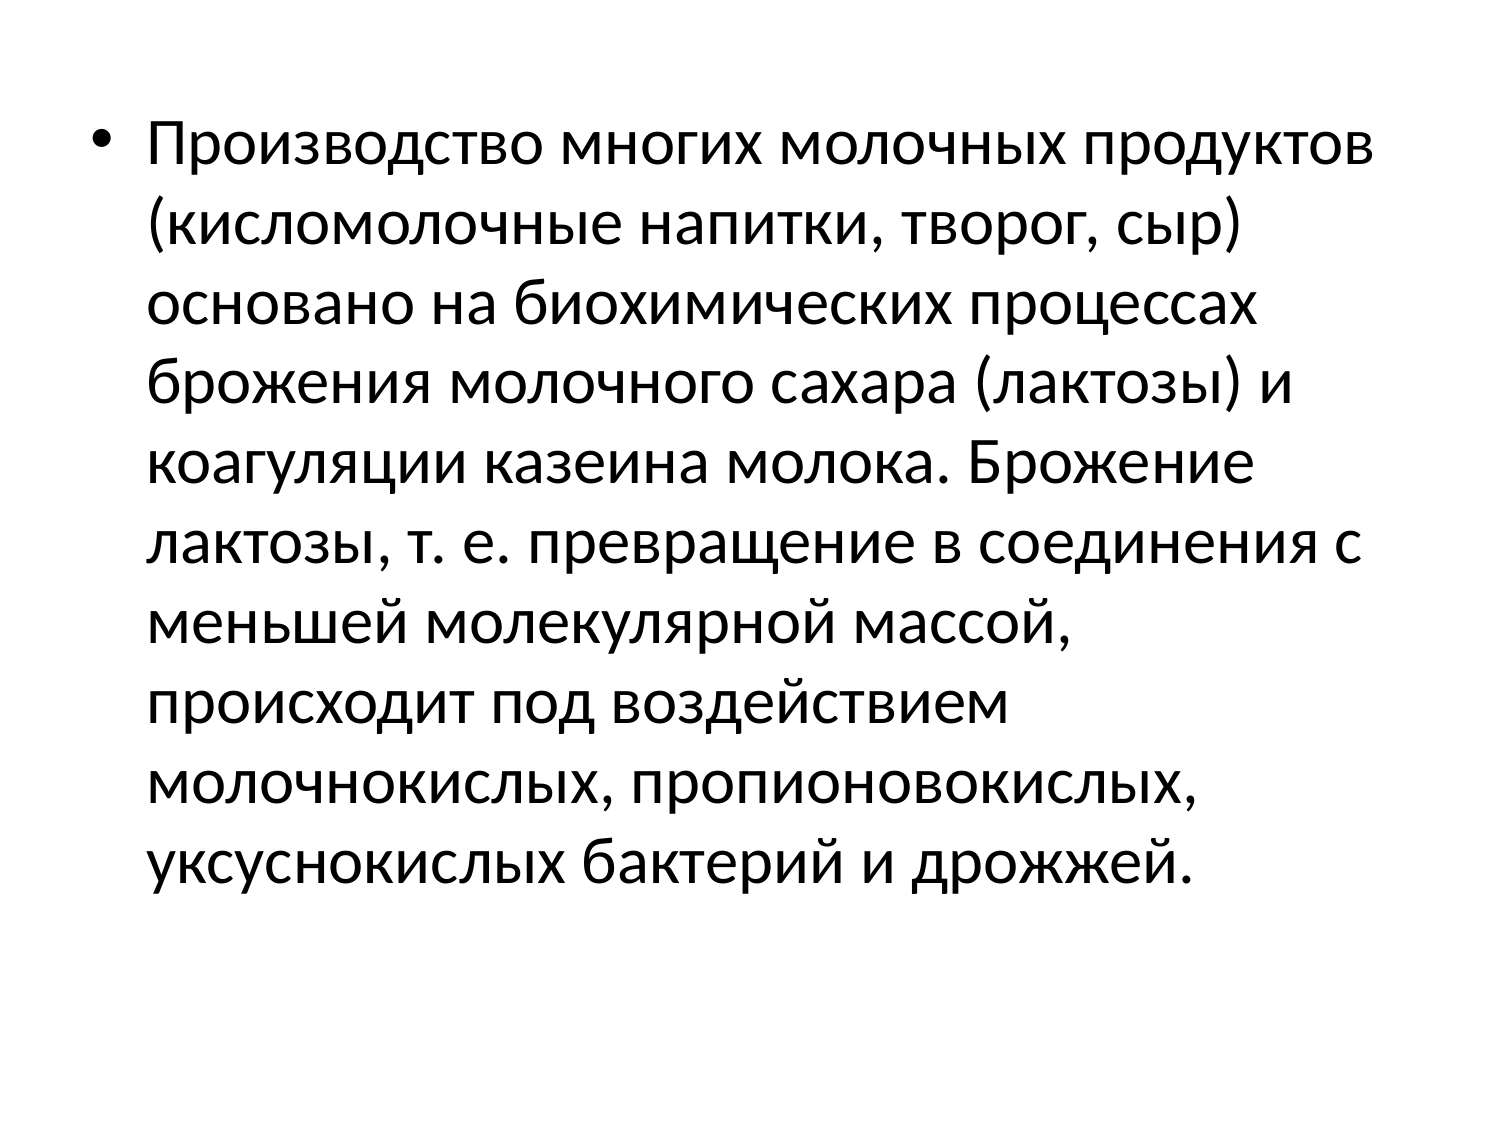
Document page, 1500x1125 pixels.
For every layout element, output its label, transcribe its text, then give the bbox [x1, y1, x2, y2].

list Производство многих молочных продуктов (кисломолочные напитки, творог, сыр) основано на биохимических процессах брожения молочного сахара (лактозы) и коагуляции казеина молока. Брожение лактозы, т. е. превращение в соединения с меньшей молекулярной массой, происходит под воздействием молочнокислых, пропионовокислых, уксуснокислых бактерий и дрожжей. [75, 90, 1425, 1005]
